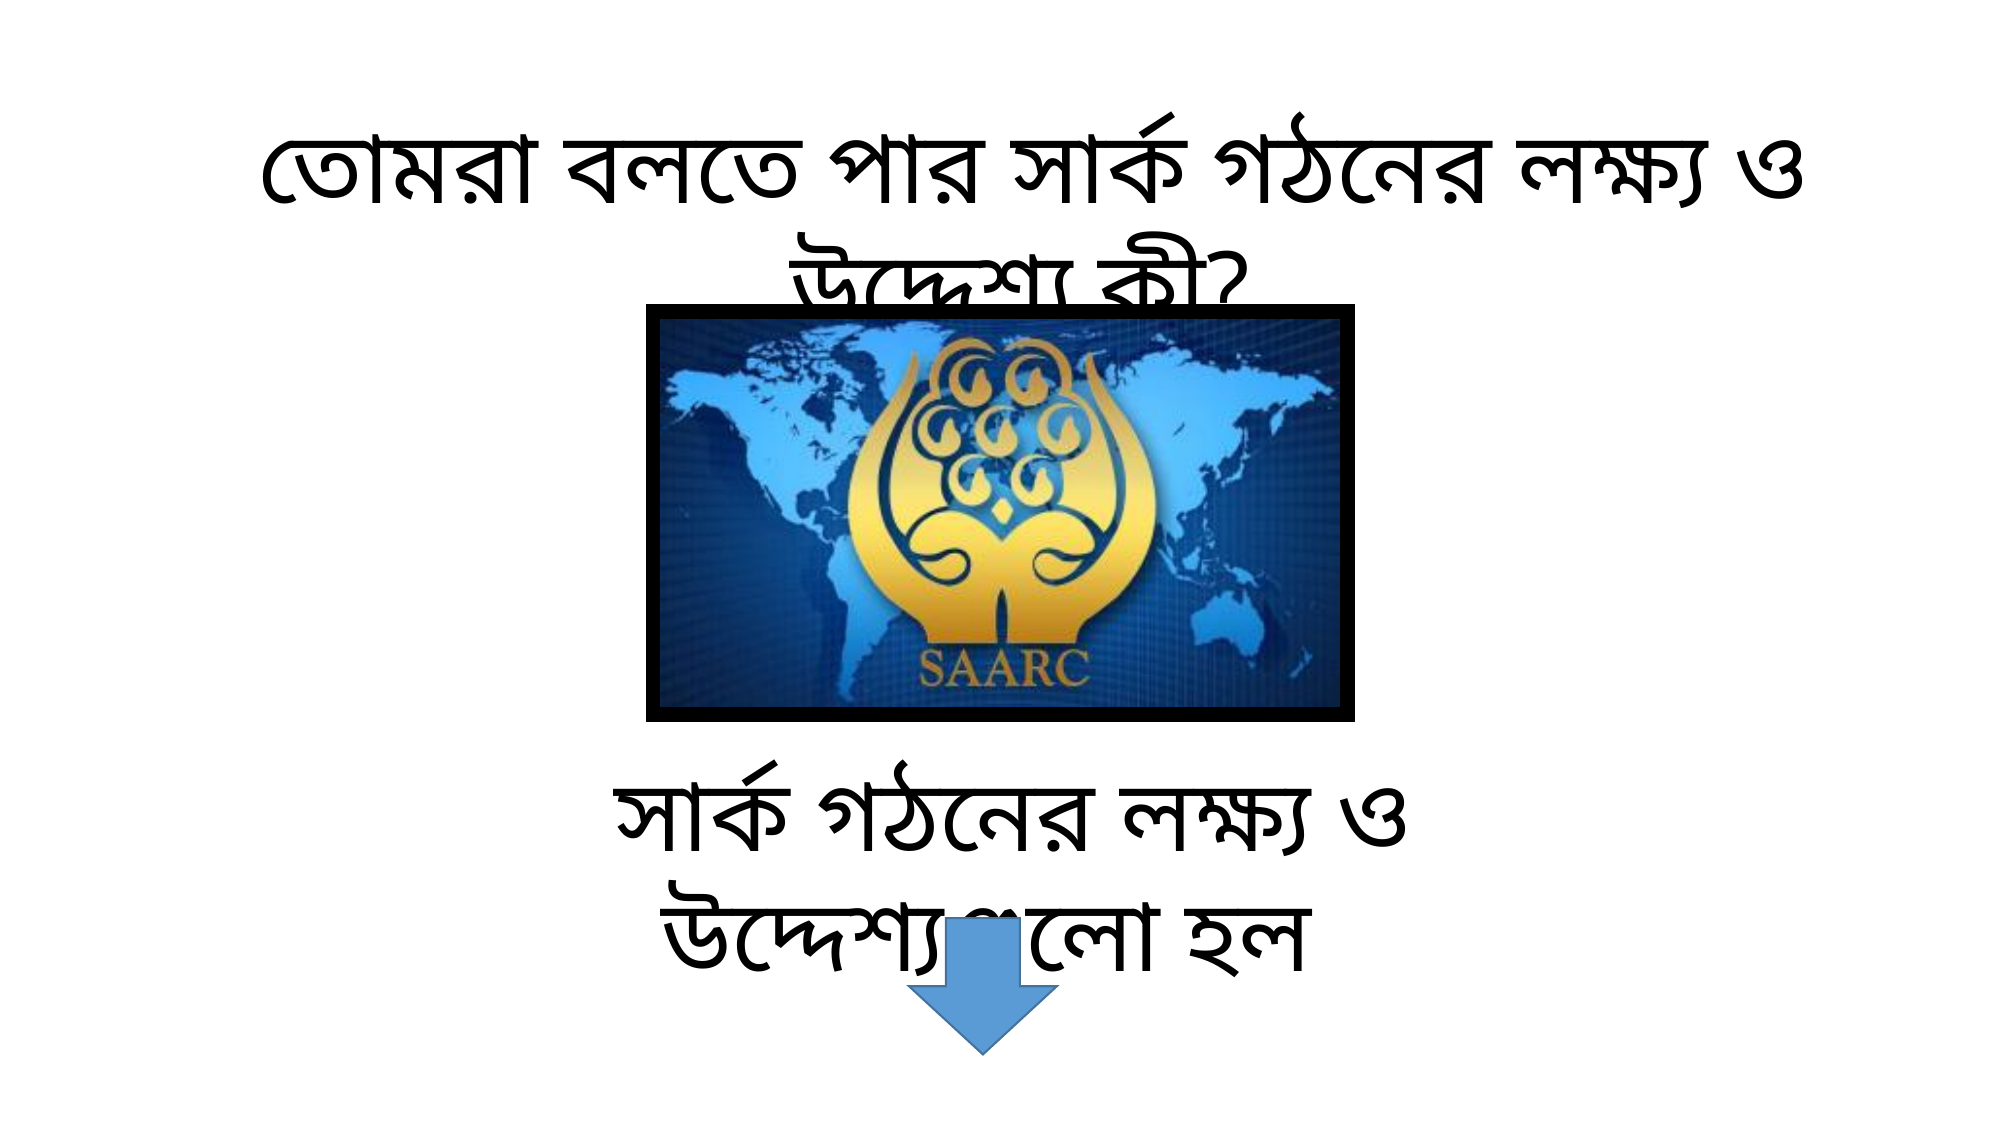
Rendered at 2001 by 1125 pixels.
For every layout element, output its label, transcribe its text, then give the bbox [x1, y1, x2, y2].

text_box সার্ক গঠনের লক্ষ্য ও উদ্দেশ্যগুলো হল [338, 744, 1662, 1000]
text_box তোমরা বলতে পার সার্ক গঠনের লক্ষ্য ও উদ্দেশ্য কী? [203, 96, 1863, 351]
text_box [906, 917, 1060, 1056]
picture [660, 318, 1340, 708]
